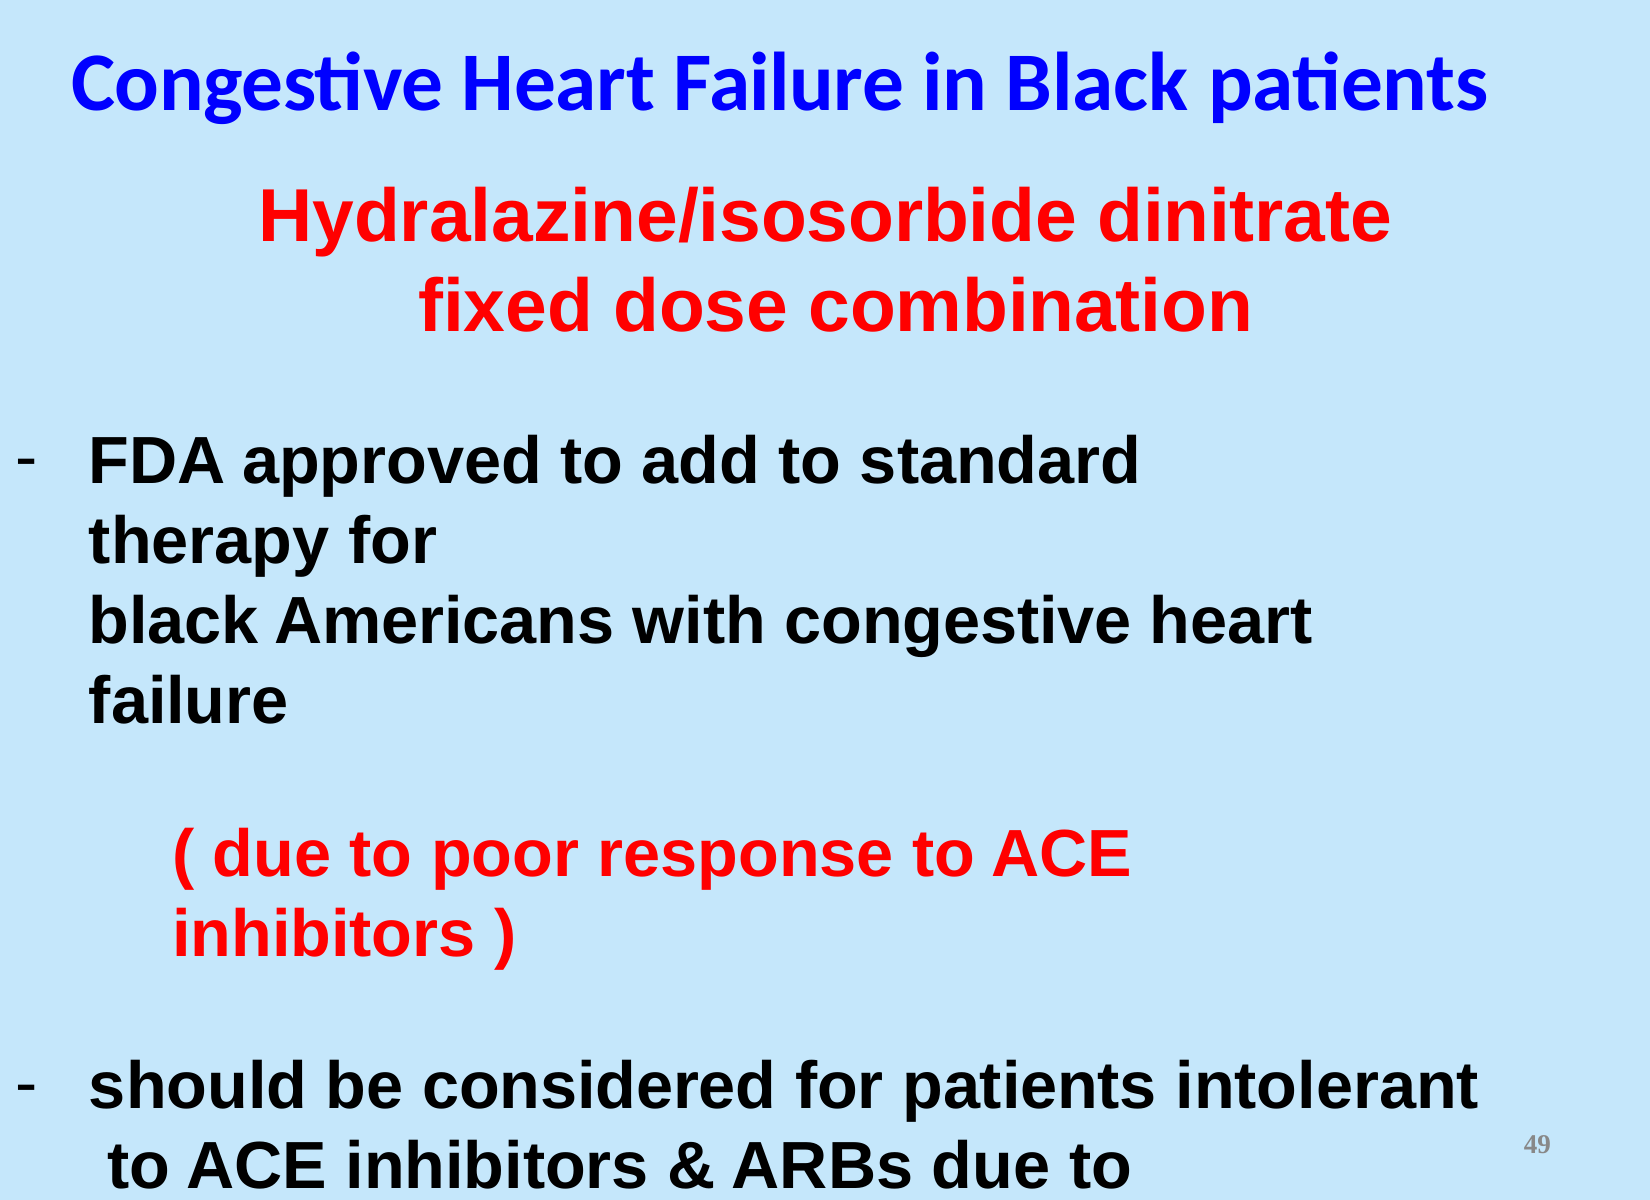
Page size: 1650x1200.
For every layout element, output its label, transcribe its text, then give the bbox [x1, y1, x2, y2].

title Congestive Heart Failure in Black patients [69, 24, 1503, 164]
text_box 49 [1536, 1124, 1554, 1159]
text_box Hydralazine/isosorbide dinitrate fixed dose combination FDA approved to add to standard therapy for black Americans with congestive heart failure ( due to poor response to ACE inhibitors ) should be considered for patients intolerant to ACE inhibitors & ARBs due to renal dysfunction [12, 164, 1536, 1200]
